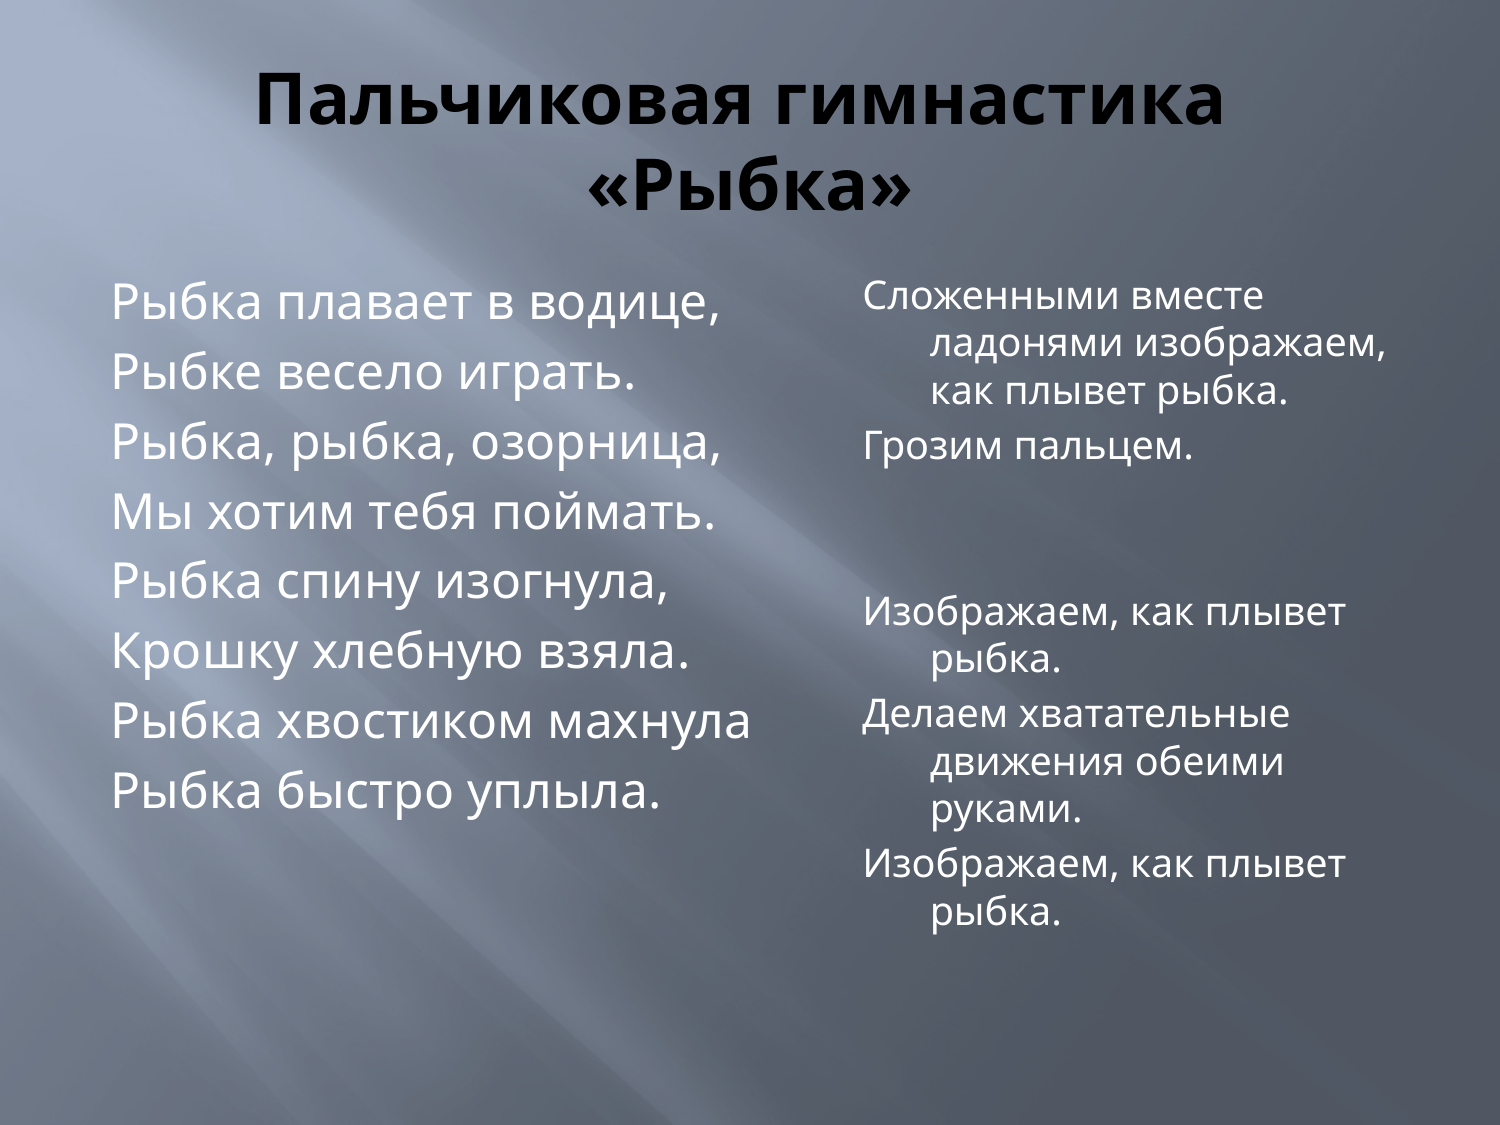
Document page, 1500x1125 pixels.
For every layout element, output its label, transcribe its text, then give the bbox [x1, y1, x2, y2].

list Сложенными вместе ладонями изображаем, как плывет рыбка. Грозим пальцем. Изображаем, как плывет рыбка. Делаем хватательные движения обеими руками. Изображаем, как плывет рыбка. [825, 262, 1425, 1005]
list Рыбка плавает в водице, Рыбке весело играть. Рыбка, рыбка, озорница, Мы хотим тебя поймать. Рыбка спину изогнула, Крошку хлебную взяла. Рыбка хвостиком махнула Рыбка быстро уплыла. [75, 262, 775, 1005]
title Пальчиковая гимнастика «Рыбка» [75, 45, 1425, 233]
